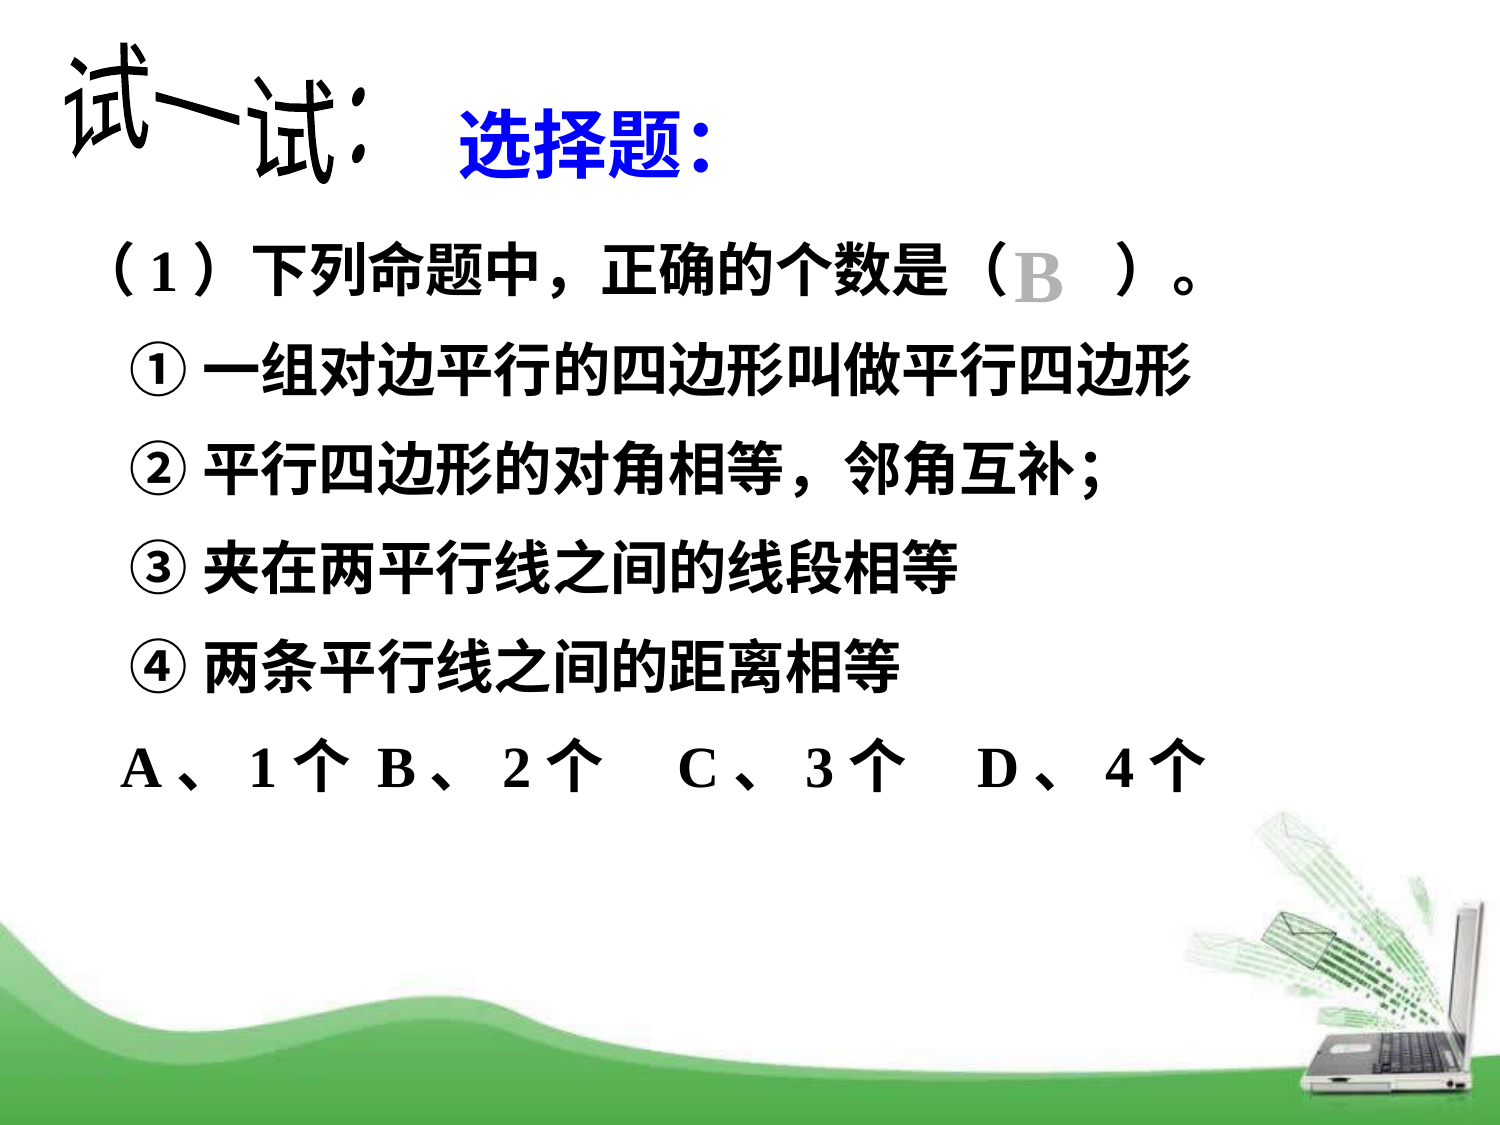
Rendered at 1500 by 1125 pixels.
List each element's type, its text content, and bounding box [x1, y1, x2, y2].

picture [0, 0, 1500, 1125]
text_box （1）下列命题中，正确的个数是（ ）。 ①一组对边平行的四边形叫做平行四边形 ②平行四边形的对角相等，邻角互补； ③夹在两平行线之间的线段相等 ④两条平行线之间的距离相等 A、1个 B、2个 C、3个 D、4个 [62, 226, 1500, 807]
text_box 选择题： [442, 90, 881, 195]
text_box B [1000, 219, 1080, 325]
